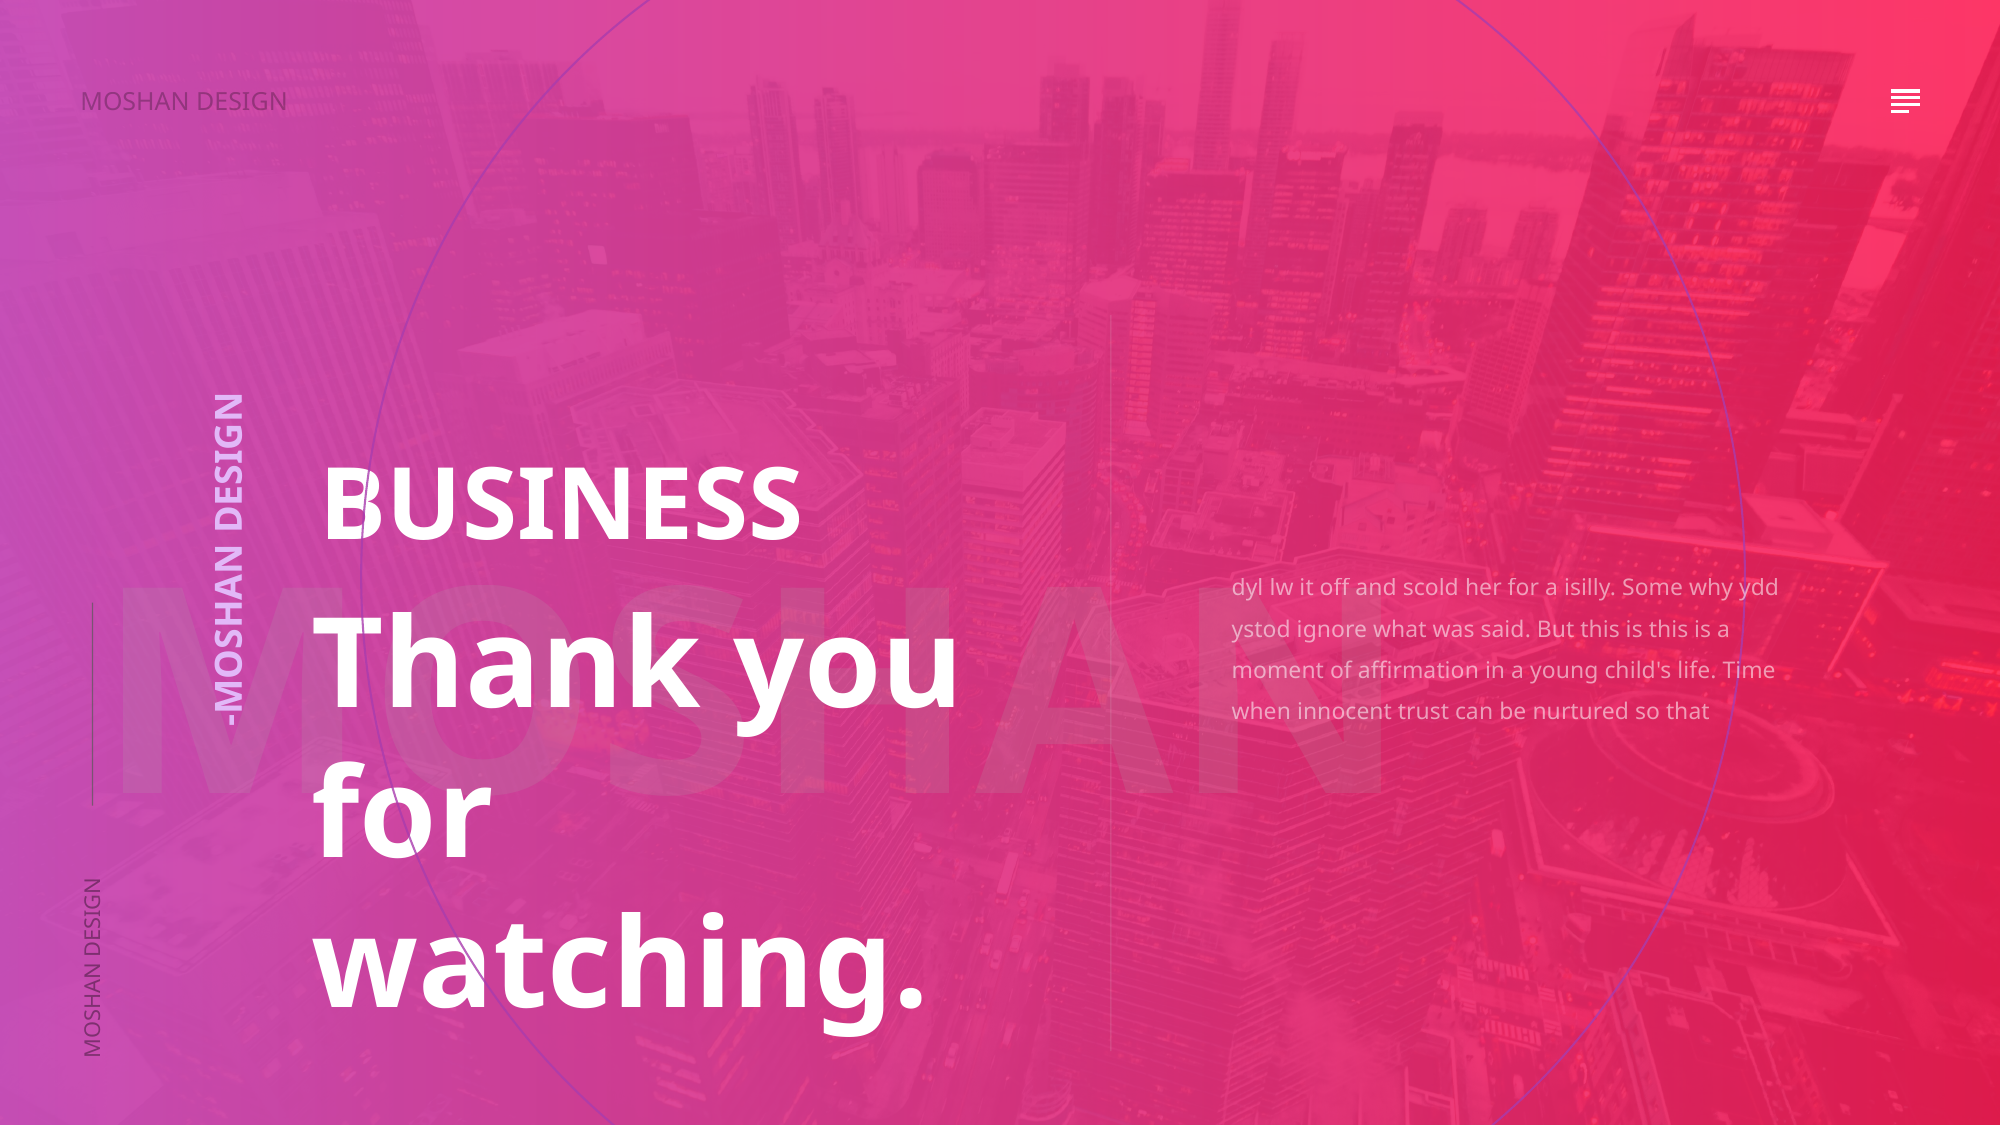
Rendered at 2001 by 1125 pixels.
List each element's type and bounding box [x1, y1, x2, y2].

text_box [1891, 91, 1920, 112]
picture [0, 0, 2000, 1125]
